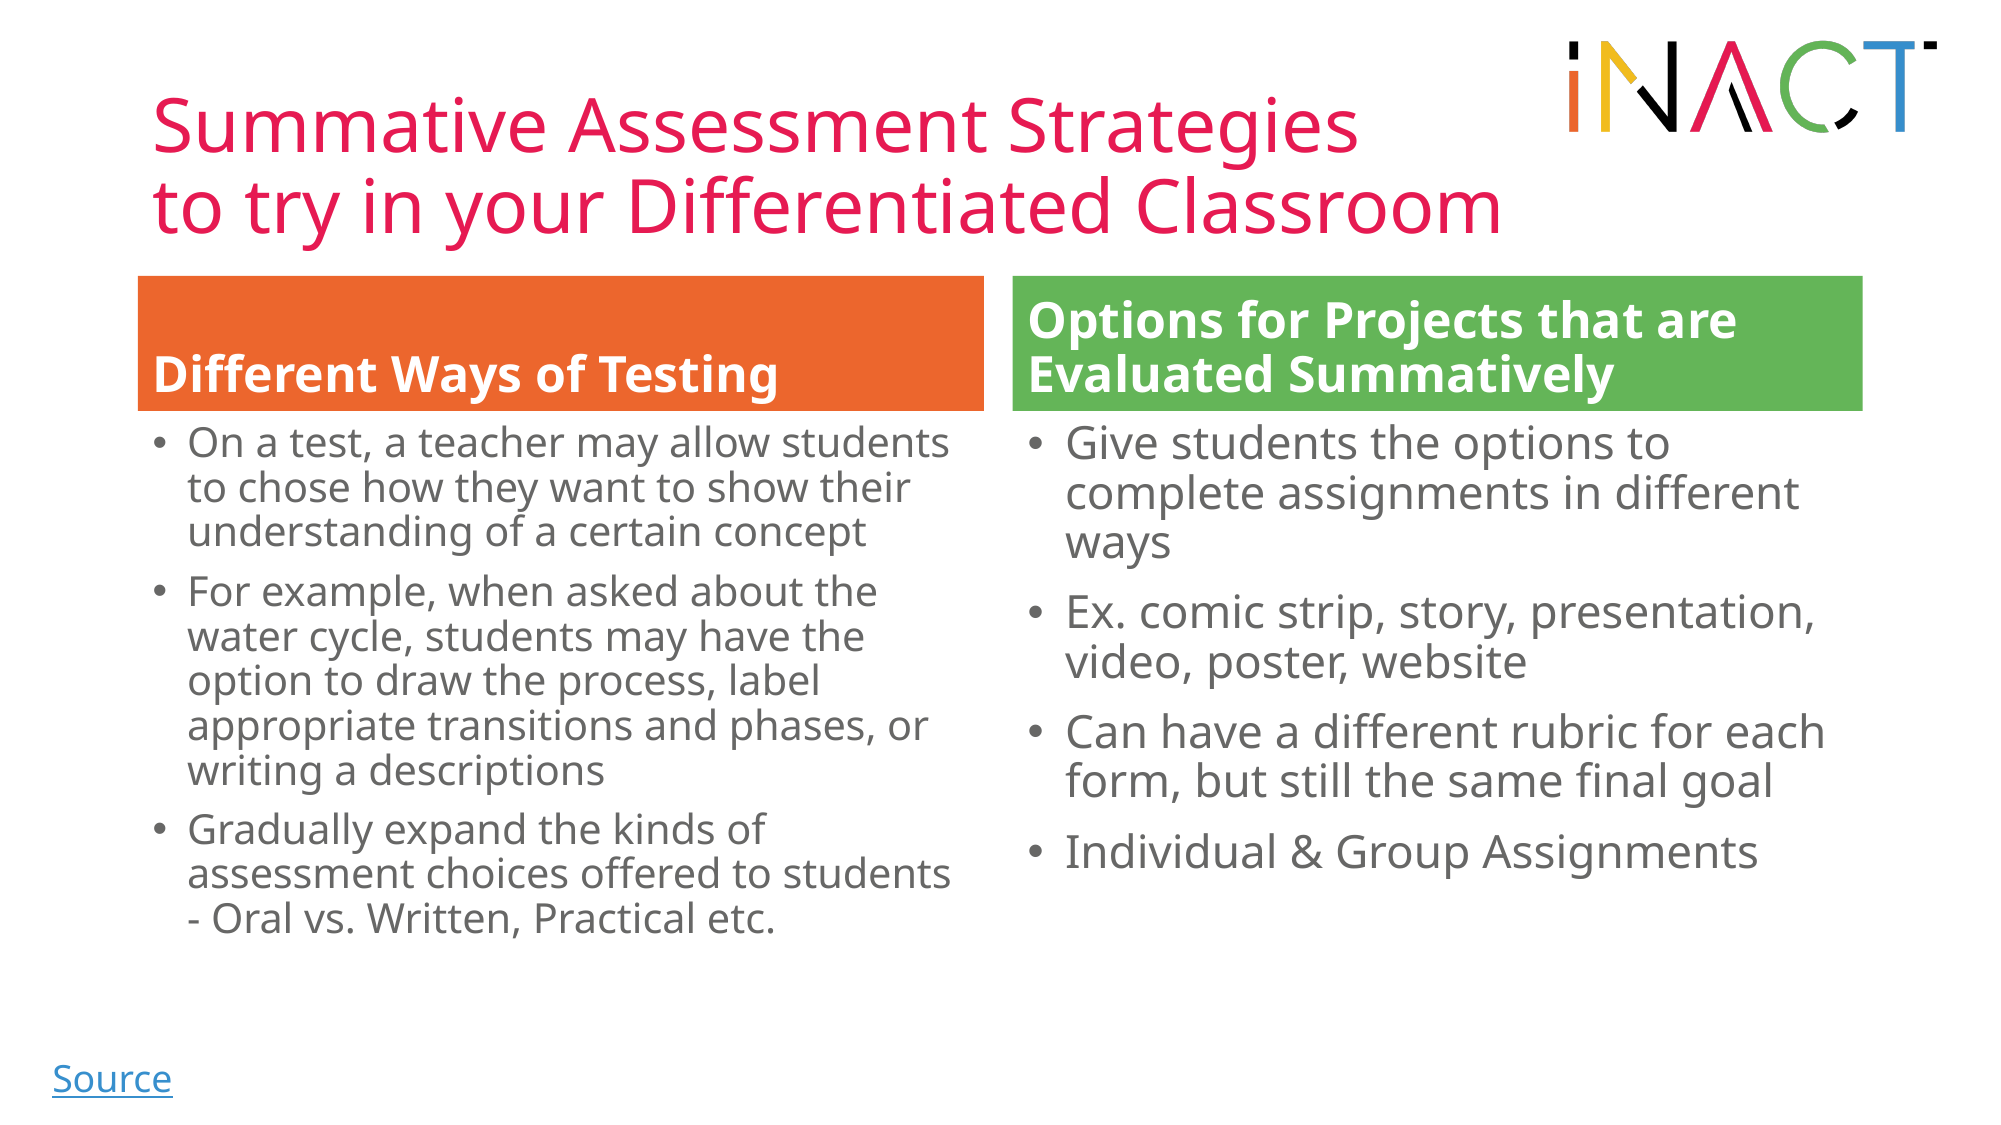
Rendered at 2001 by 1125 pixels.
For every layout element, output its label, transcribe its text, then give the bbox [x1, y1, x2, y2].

list On a test, a teacher may allow students to chose how they want to show their understanding of a certain concept For example, when asked about the water cycle, students may have the option to draw the process, label appropriate transitions and phases, or writing a descriptions Gradually expand the kinds of assessment choices offered to students - Oral vs. Written, Practical etc. [137, 414, 984, 1019]
list Options for Projects that are Evaluated Summatively [1012, 275, 1863, 411]
title Summative Assessment Strategies to try in your Differentiated Classroom [137, 59, 1863, 278]
picture [1515, 0, 1991, 272]
list Give students the options to complete assignments in different ways Ex. comic strip, story, presentation, video, poster, website Can have a different rubric for each form, but still the same final goal Individual & Group Assignments [1012, 412, 1863, 1018]
list Different Ways of Testing [137, 275, 984, 411]
text_box Source [37, 1047, 436, 1114]
